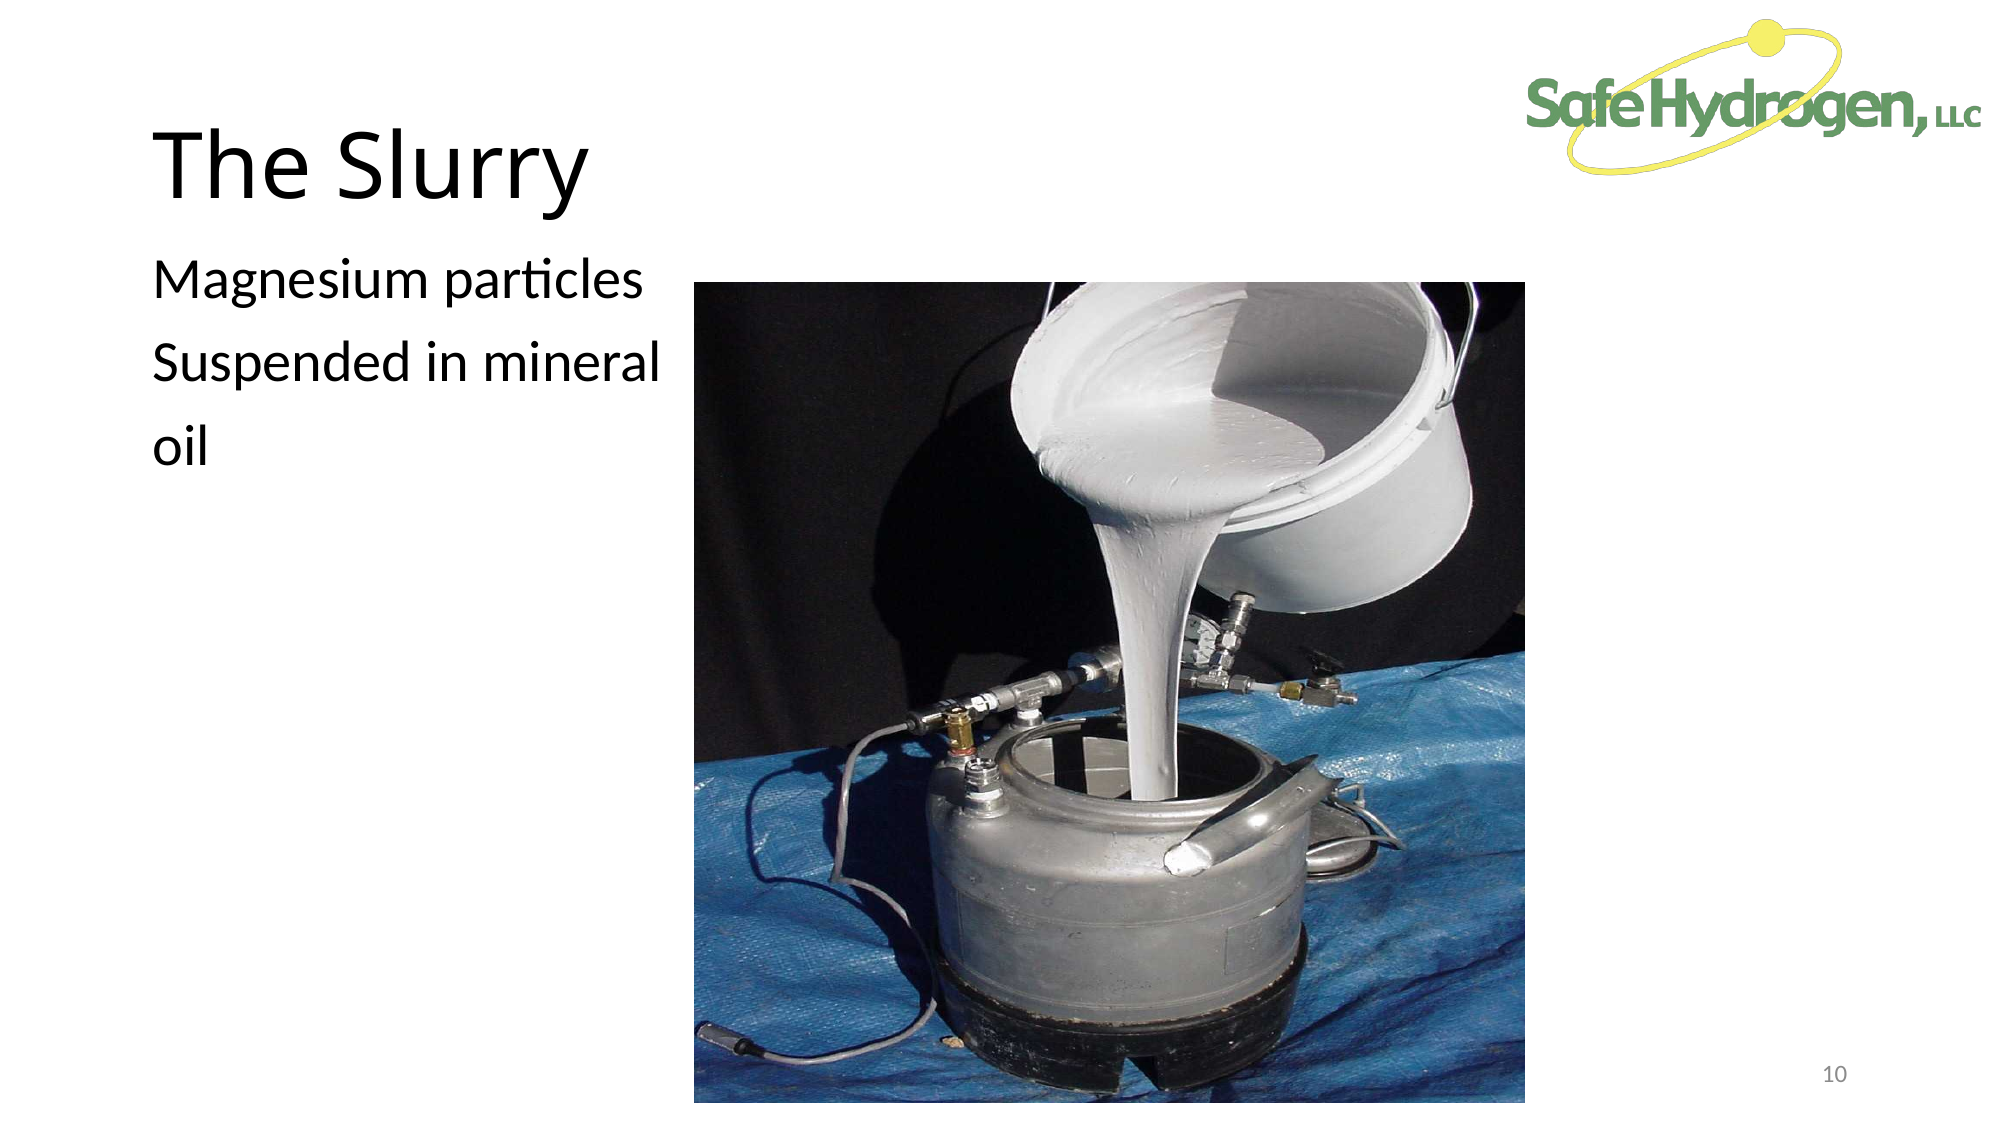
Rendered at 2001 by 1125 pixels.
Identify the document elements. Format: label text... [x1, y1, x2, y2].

slide_number 10 [1525, 1042, 1863, 1103]
list Magnesium particles Suspended in mineral oil [137, 240, 1863, 1014]
title The Slurry [137, 59, 1863, 240]
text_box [677, 274, 1525, 1103]
picture [1517, 8, 1986, 186]
